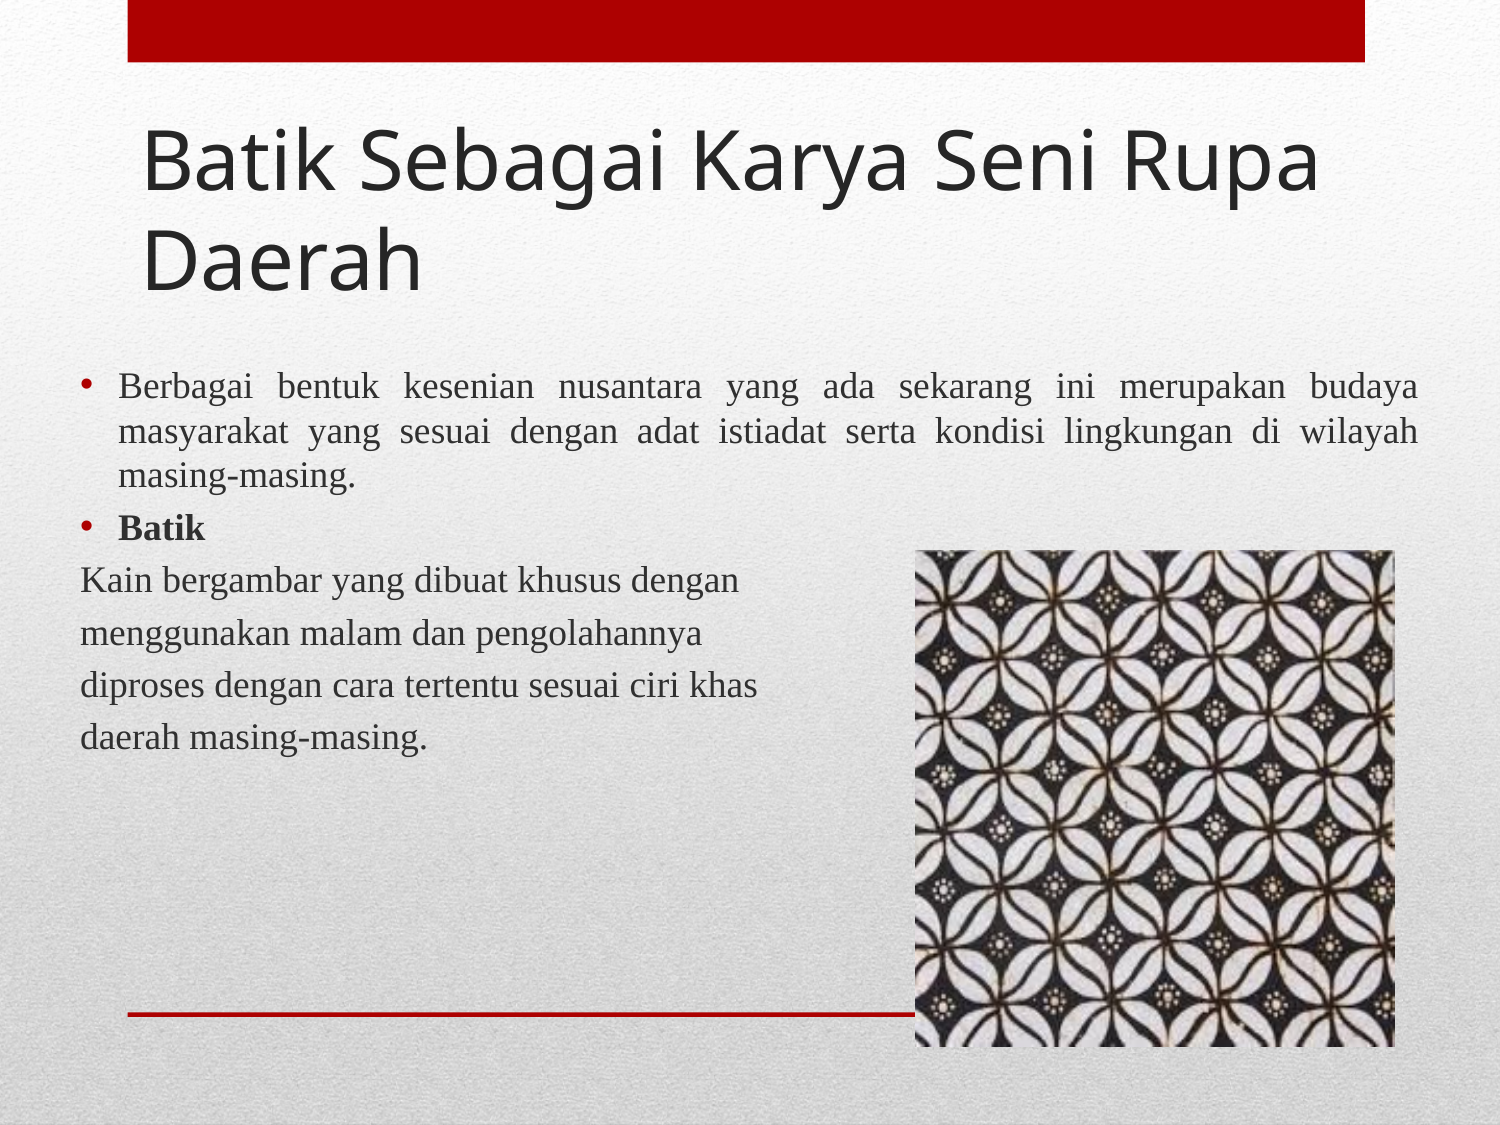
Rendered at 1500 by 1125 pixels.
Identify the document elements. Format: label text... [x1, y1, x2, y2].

picture [914, 549, 1396, 1048]
title Batik Sebagai Karya Seni Rupa Daerah [125, 78, 1353, 315]
list Berbagai bentuk kesenian nusantara yang ada sekarang ini merupakan budaya masyarakat yang sesuai dengan adat istiadat serta kondisi lingkungan di wilayah masing-masing. Batik Kain bergambar yang dibuat khusus dengan menggunakan malam dan pengolahannya diproses dengan cara tertentu sesuai ciri khas daerah masing-masing. [64, 349, 1436, 1106]
